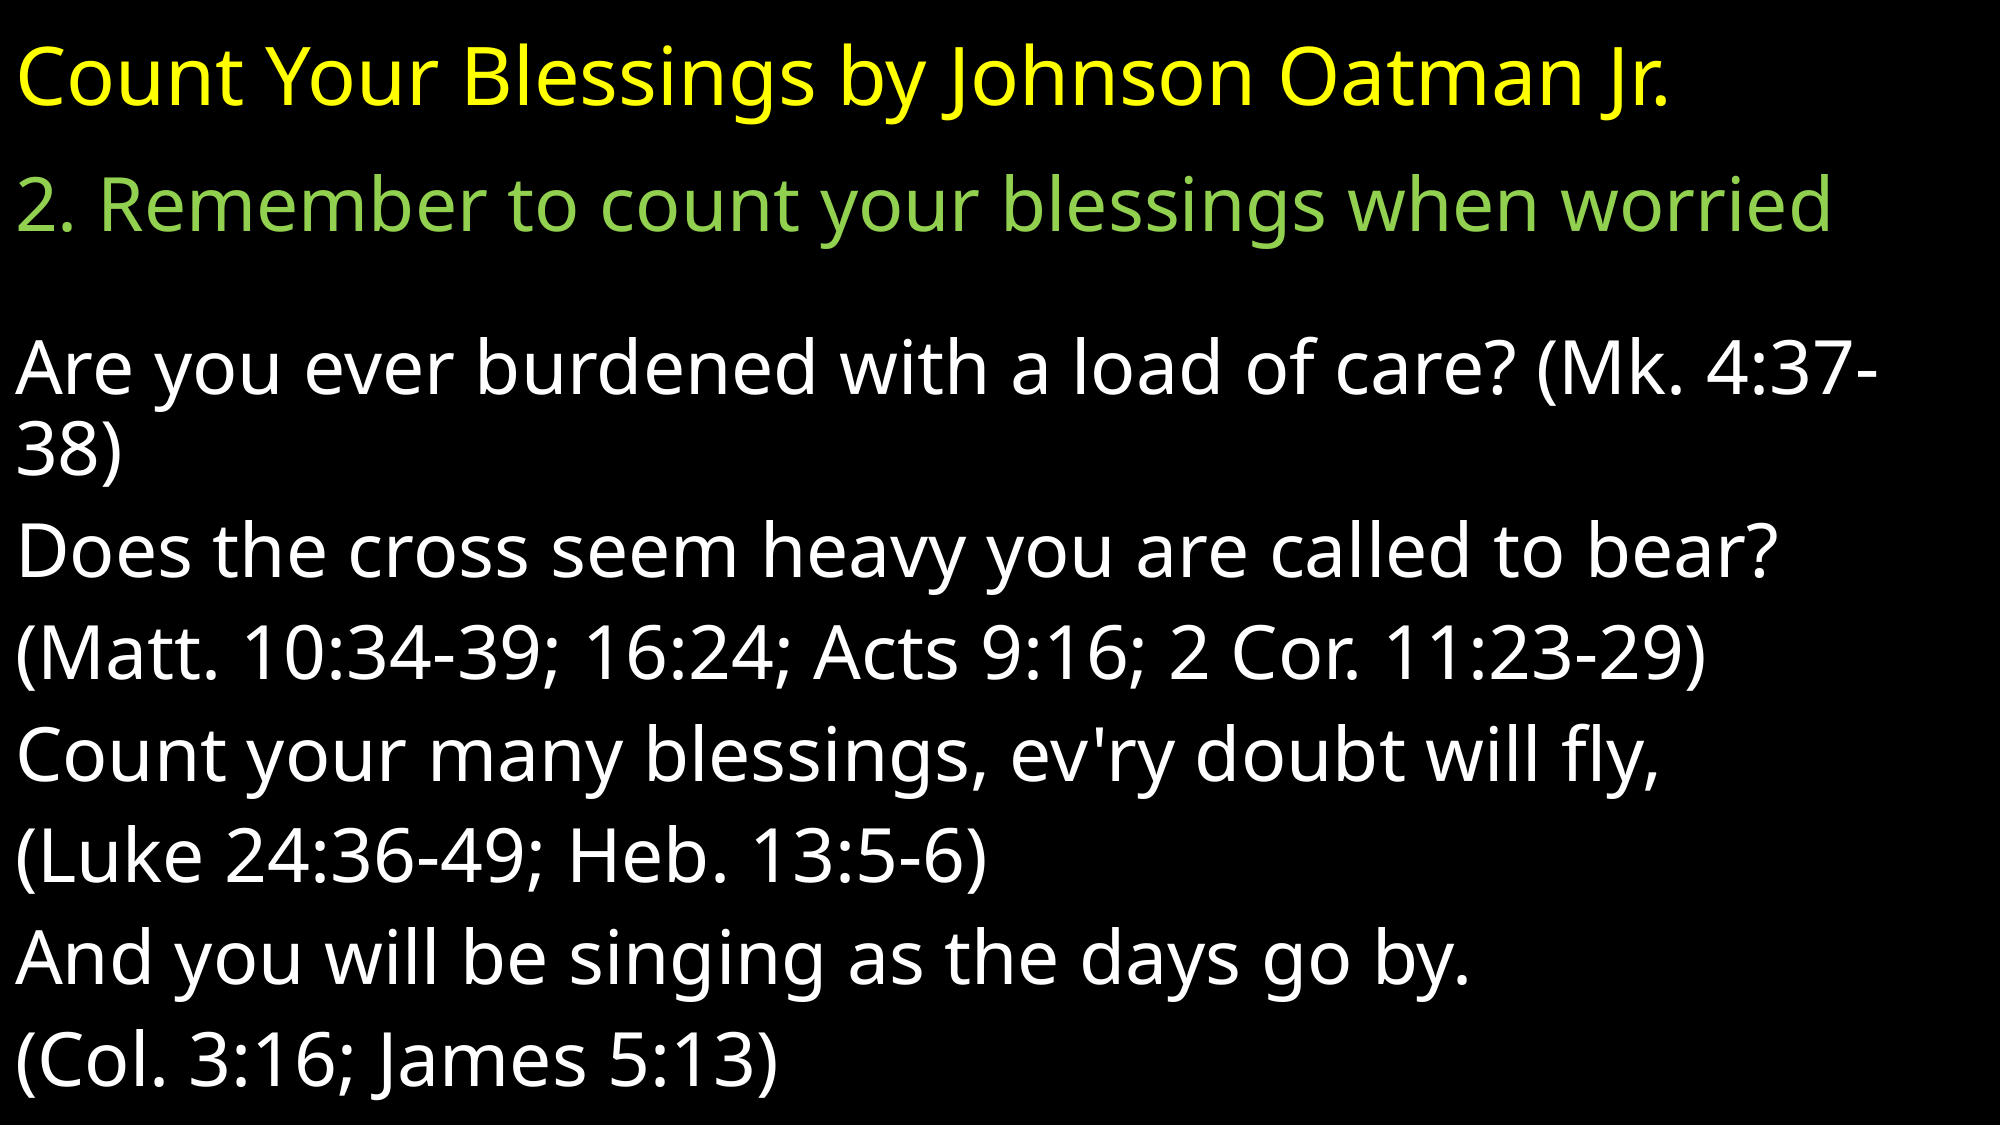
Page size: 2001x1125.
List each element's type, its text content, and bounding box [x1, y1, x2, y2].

list 2. Remember to count your blessings when worried Are you ever burdened with a load of care? (Mk. 4:37-38) Does the cross seem heavy you are called to bear? (Matt. 10:34-39; 16:24; Acts 9:16; 2 Cor. 11:23-29) Count your many blessings, ev'ry doubt will fly, (Luke 24:36-49; Heb. 13:5-6) And you will be singing as the days go by. (Col. 3:16; James 5:13) [0, 159, 2000, 1125]
title Count Your Blessings by Johnson Oatman Jr. [0, 0, 2000, 159]
